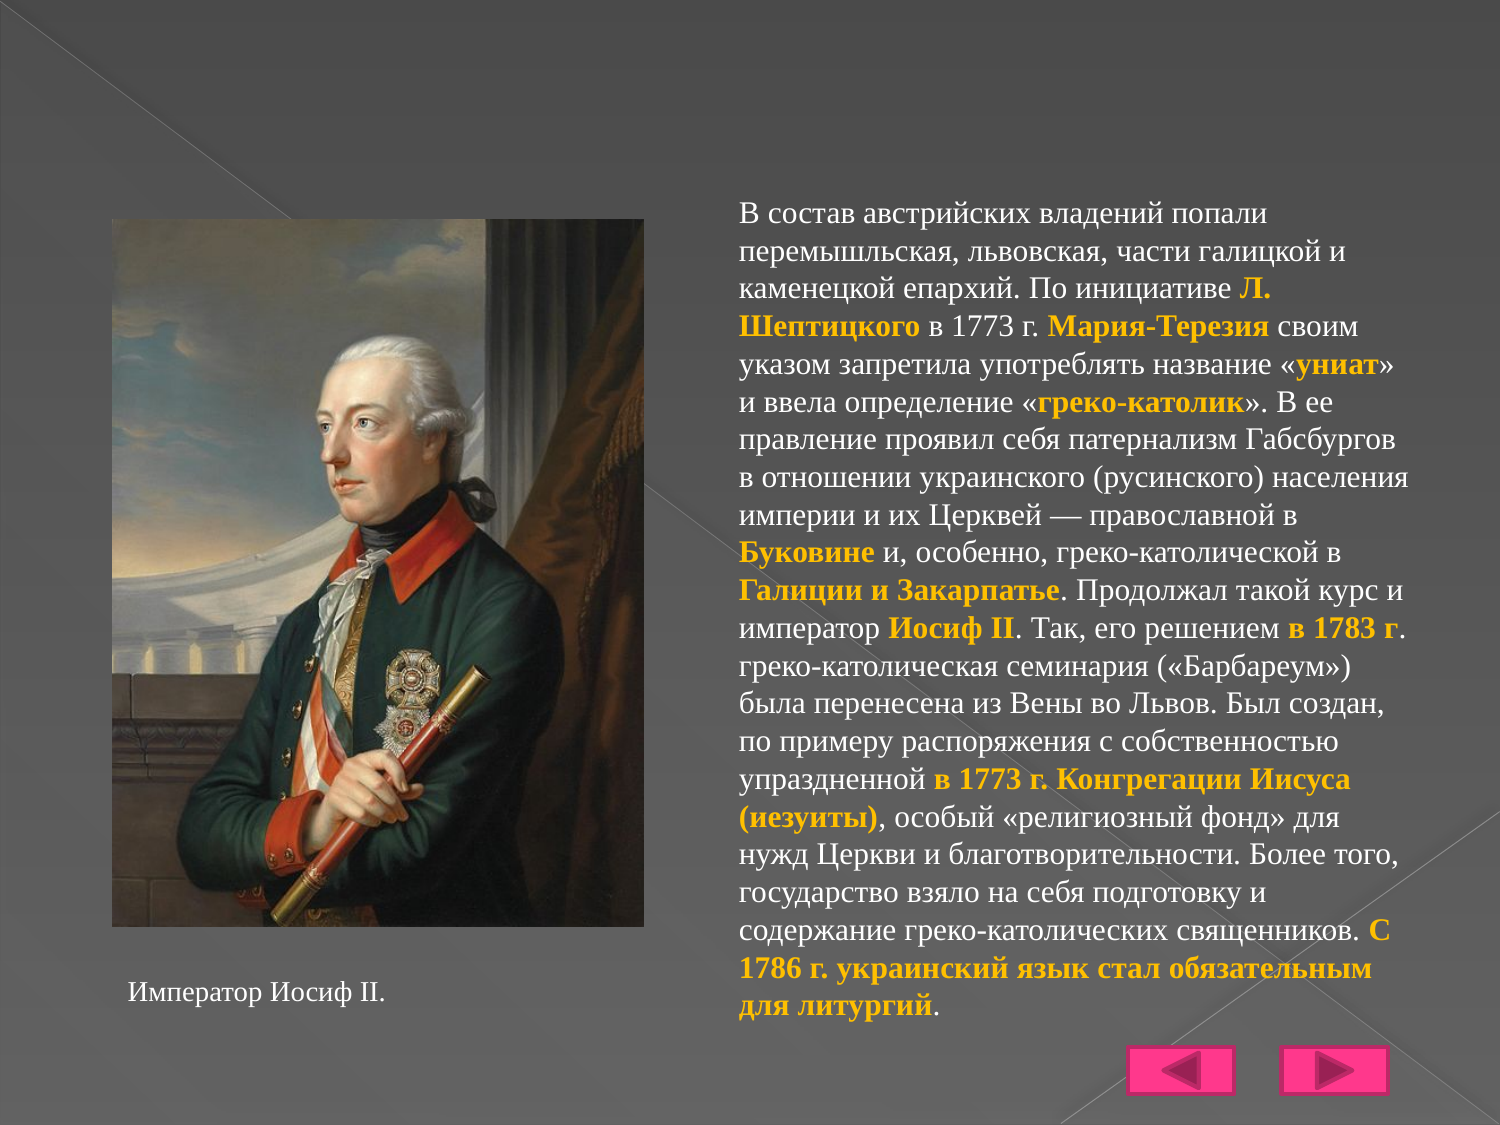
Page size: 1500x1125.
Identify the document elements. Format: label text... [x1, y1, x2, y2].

text_box [1279, 1045, 1390, 1096]
list Император Иосиф II. [75, 282, 714, 1025]
picture [111, 219, 644, 927]
text_box [1126, 1045, 1236, 1096]
list В состав австрийских владений попали перемышльская, львовская, части галицкой и каменецкой епархий. По инициативе Л. Шептицкого в 1773 г. Мария-Терезия своим указом запретила употреблять название «униат» и ввела определение «греко-католик». В ее правление проявил себя патернализм Габсбургов в отношении украинского (русинского) населения империи и их Церквей — православной в Буковине и, особенно, греко-католической в Галиции и Закарпатье. Продолжал такой курс и император Иосиф II. Так, его решением в 1783 г. греко-католическая семинария («Барбареум») была перенесена из Вены во Львов. Был создан, по примеру распоряжения с собственностью упраздненной в 1773 г. Конгрегации Иисуса (иезуиты), особый «религиозный фонд» для нужд Церкви и благотворительности. Более того, государство взяло на себя подготовку и содержание греко-католических священников. С 1786 г. украинский язык стал обязательным для литургий. [714, 184, 1425, 1059]
